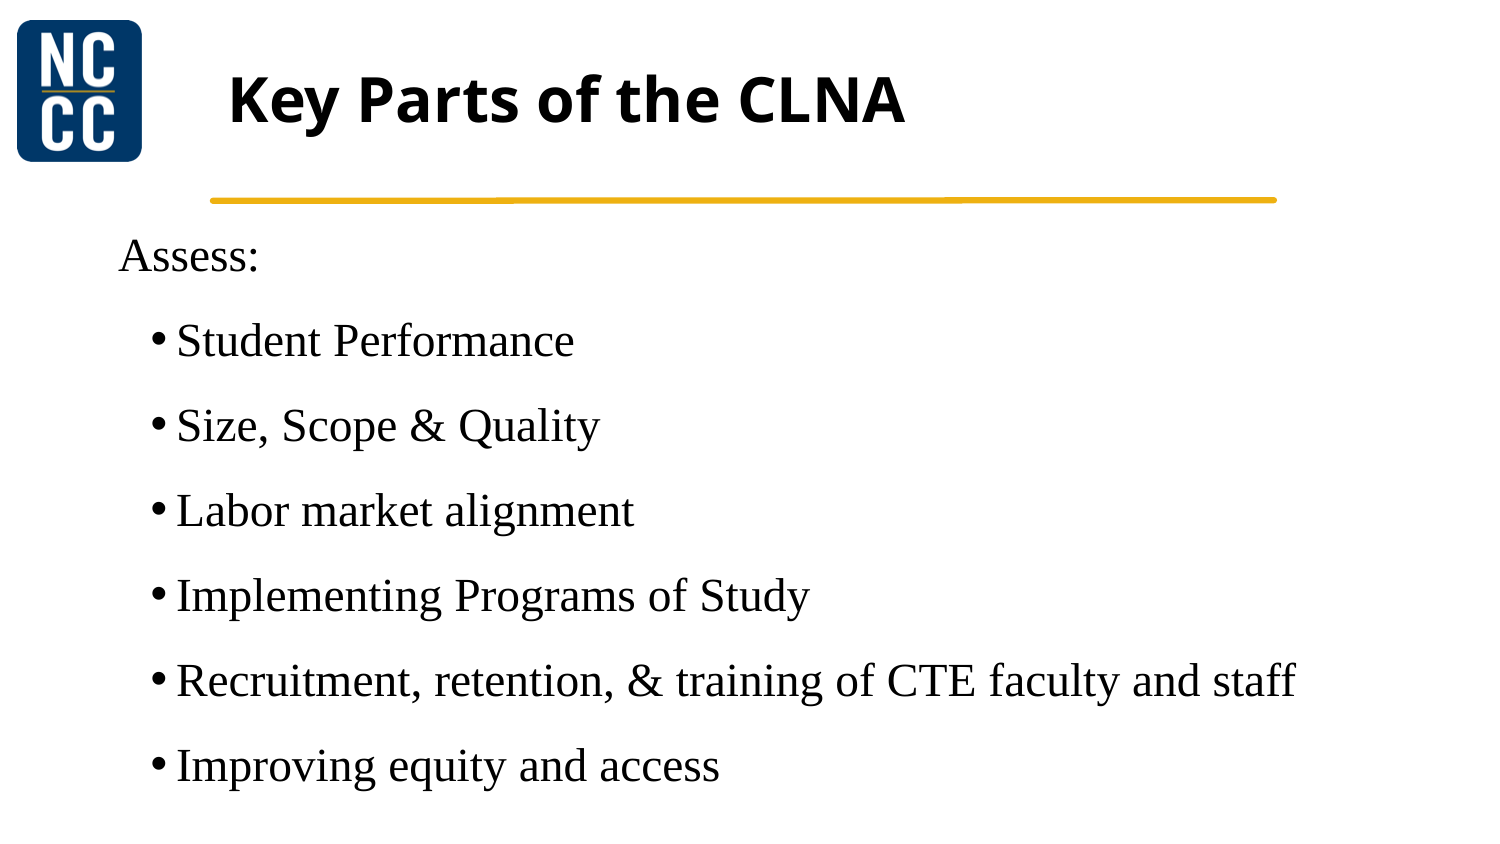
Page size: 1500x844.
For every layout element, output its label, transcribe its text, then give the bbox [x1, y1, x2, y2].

list Assess: Student Performance Size, Scope & Quality Labor market alignment Implementing Programs of Study Recruitment, retention, & training of CTE faculty and staff Improving equity and access [103, 216, 1397, 799]
title Key Parts of the CLNA [212, 20, 1421, 184]
picture [17, 20, 142, 162]
